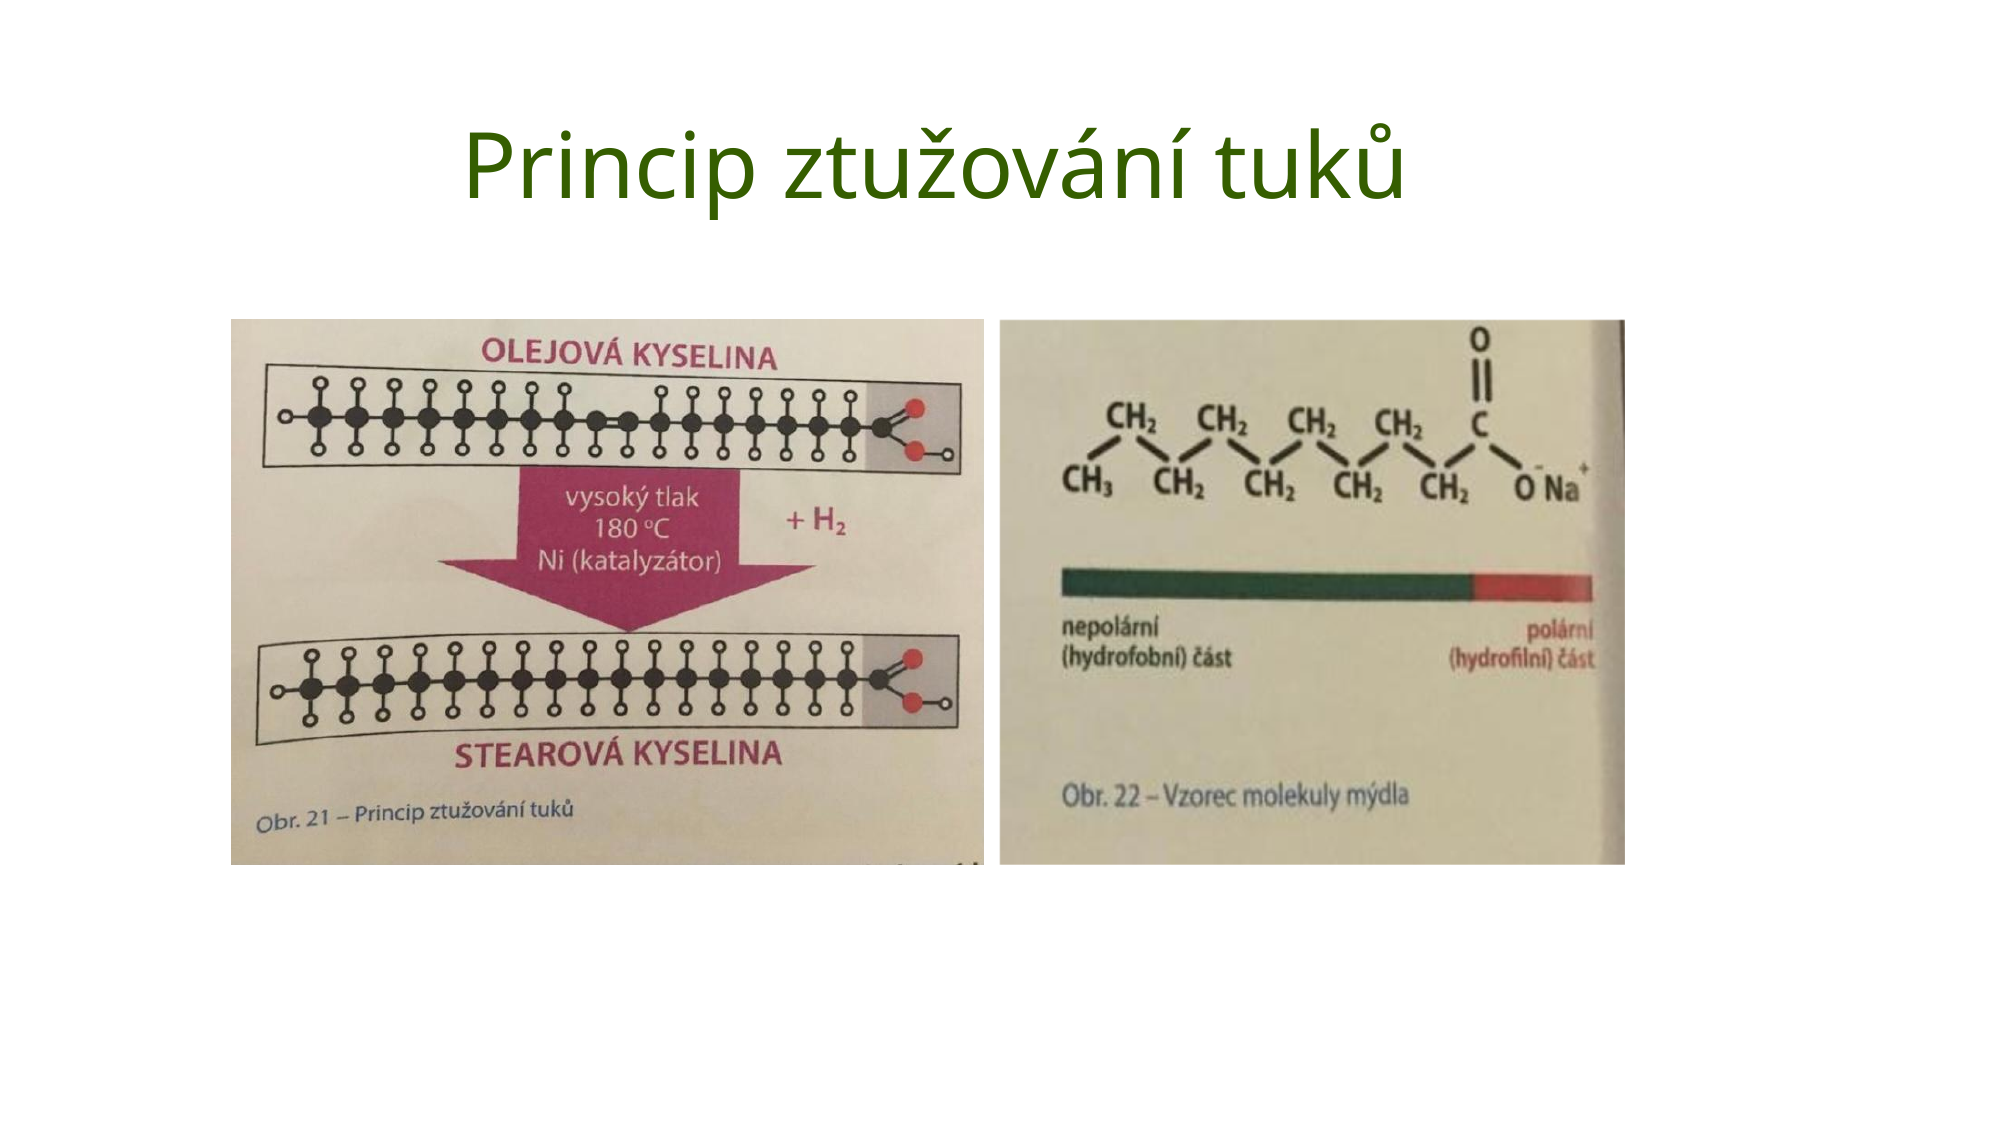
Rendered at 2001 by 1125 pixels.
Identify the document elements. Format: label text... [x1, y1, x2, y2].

picture [231, 319, 984, 866]
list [1039, 279, 1586, 905]
title Princip ztužování tuků [137, 59, 1863, 278]
